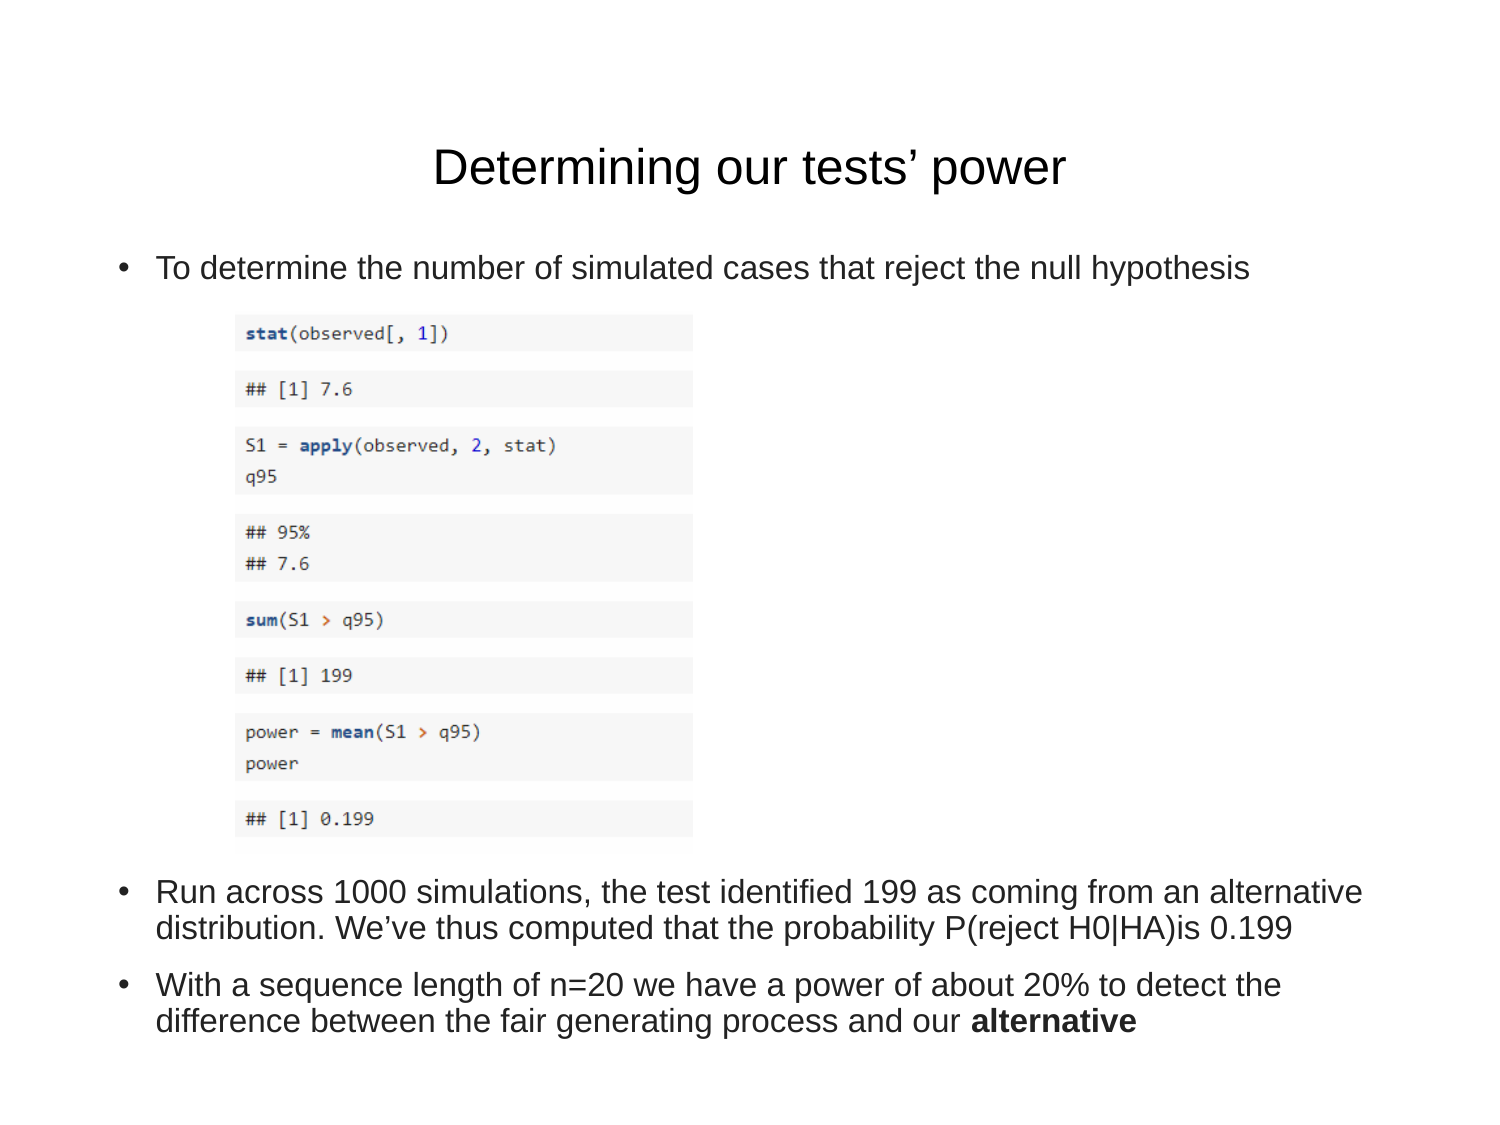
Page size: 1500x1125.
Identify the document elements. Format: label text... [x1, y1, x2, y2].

title Determining our tests’ power [103, 59, 1397, 243]
picture [235, 311, 693, 854]
list To determine the number of simulated cases that reject the null hypothesis Run across 1000 simulations, the test identified 199 as coming from an alternative distribution. We’ve thus computed that the probability P(reject H0|HA)is 0.199 With a sequence length of n=20 we have a power of about 20% to detect the difference between the fair generating process and our alternative [103, 243, 1397, 1010]
